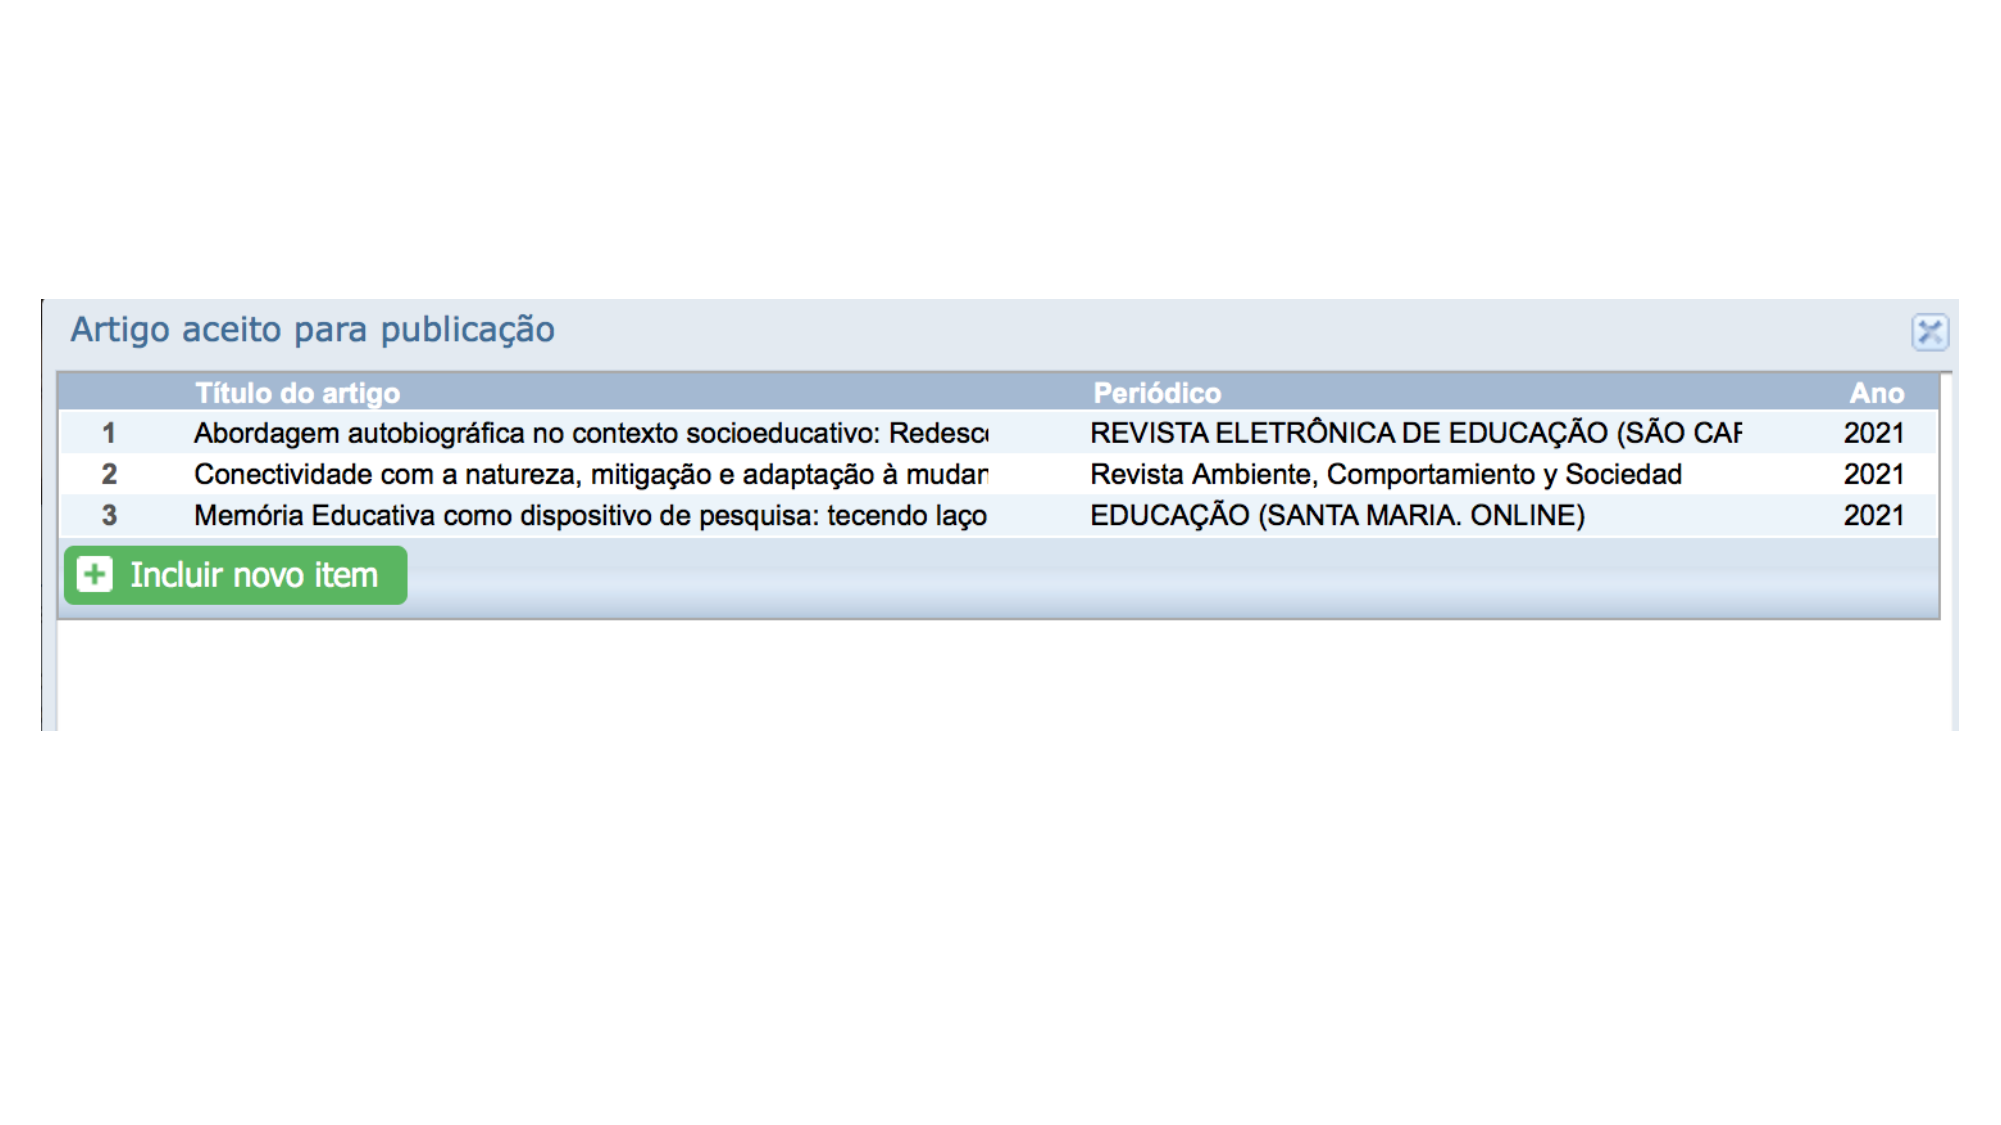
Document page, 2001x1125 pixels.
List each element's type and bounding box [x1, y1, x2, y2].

picture [41, 299, 1959, 731]
